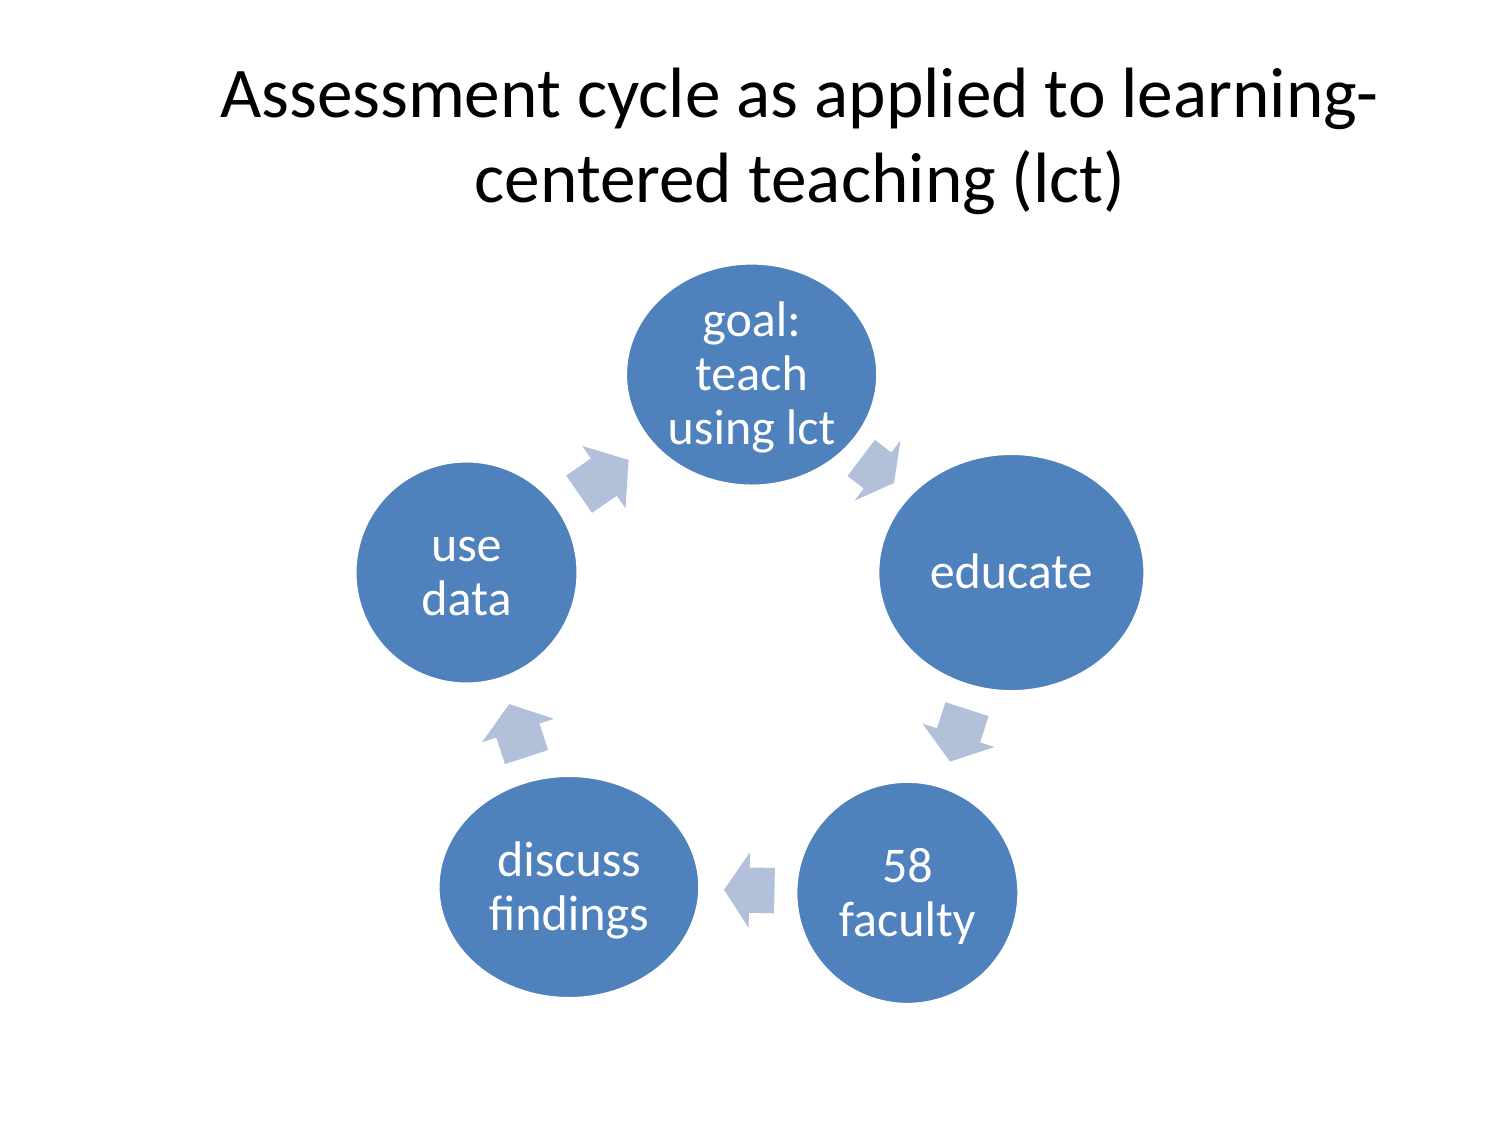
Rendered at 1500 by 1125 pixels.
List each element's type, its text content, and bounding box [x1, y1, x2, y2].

title Assessment cycle as applied to learning-centered teaching (lct) [125, 37, 1475, 225]
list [74, 262, 1426, 1006]
